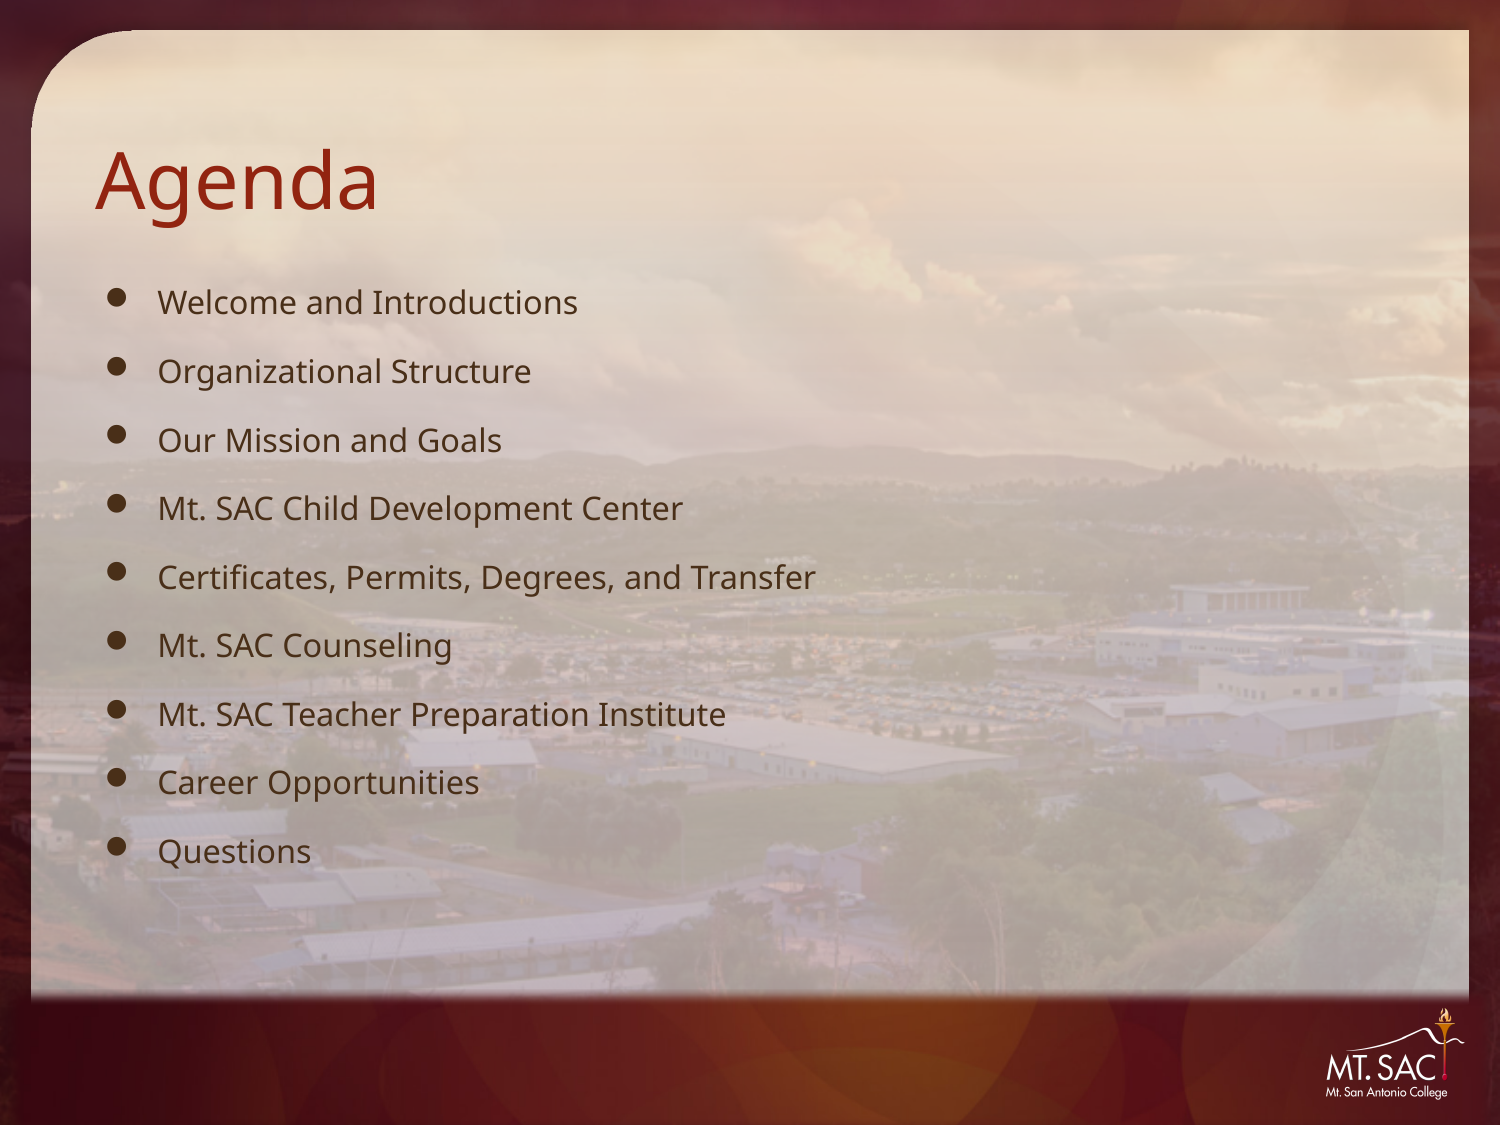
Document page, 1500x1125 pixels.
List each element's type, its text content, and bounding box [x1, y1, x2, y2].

title Agenda [80, 70, 1374, 234]
picture [0, 0, 1500, 1125]
list Welcome and Introductions Organizational Structure Our Mission and Goals Mt. SAC Child Development Center Certificates, Permits, Degrees, and Transfer Mt. SAC Counseling Mt. SAC Teacher Preparation Institute Career Opportunities Questions [89, 274, 1440, 879]
